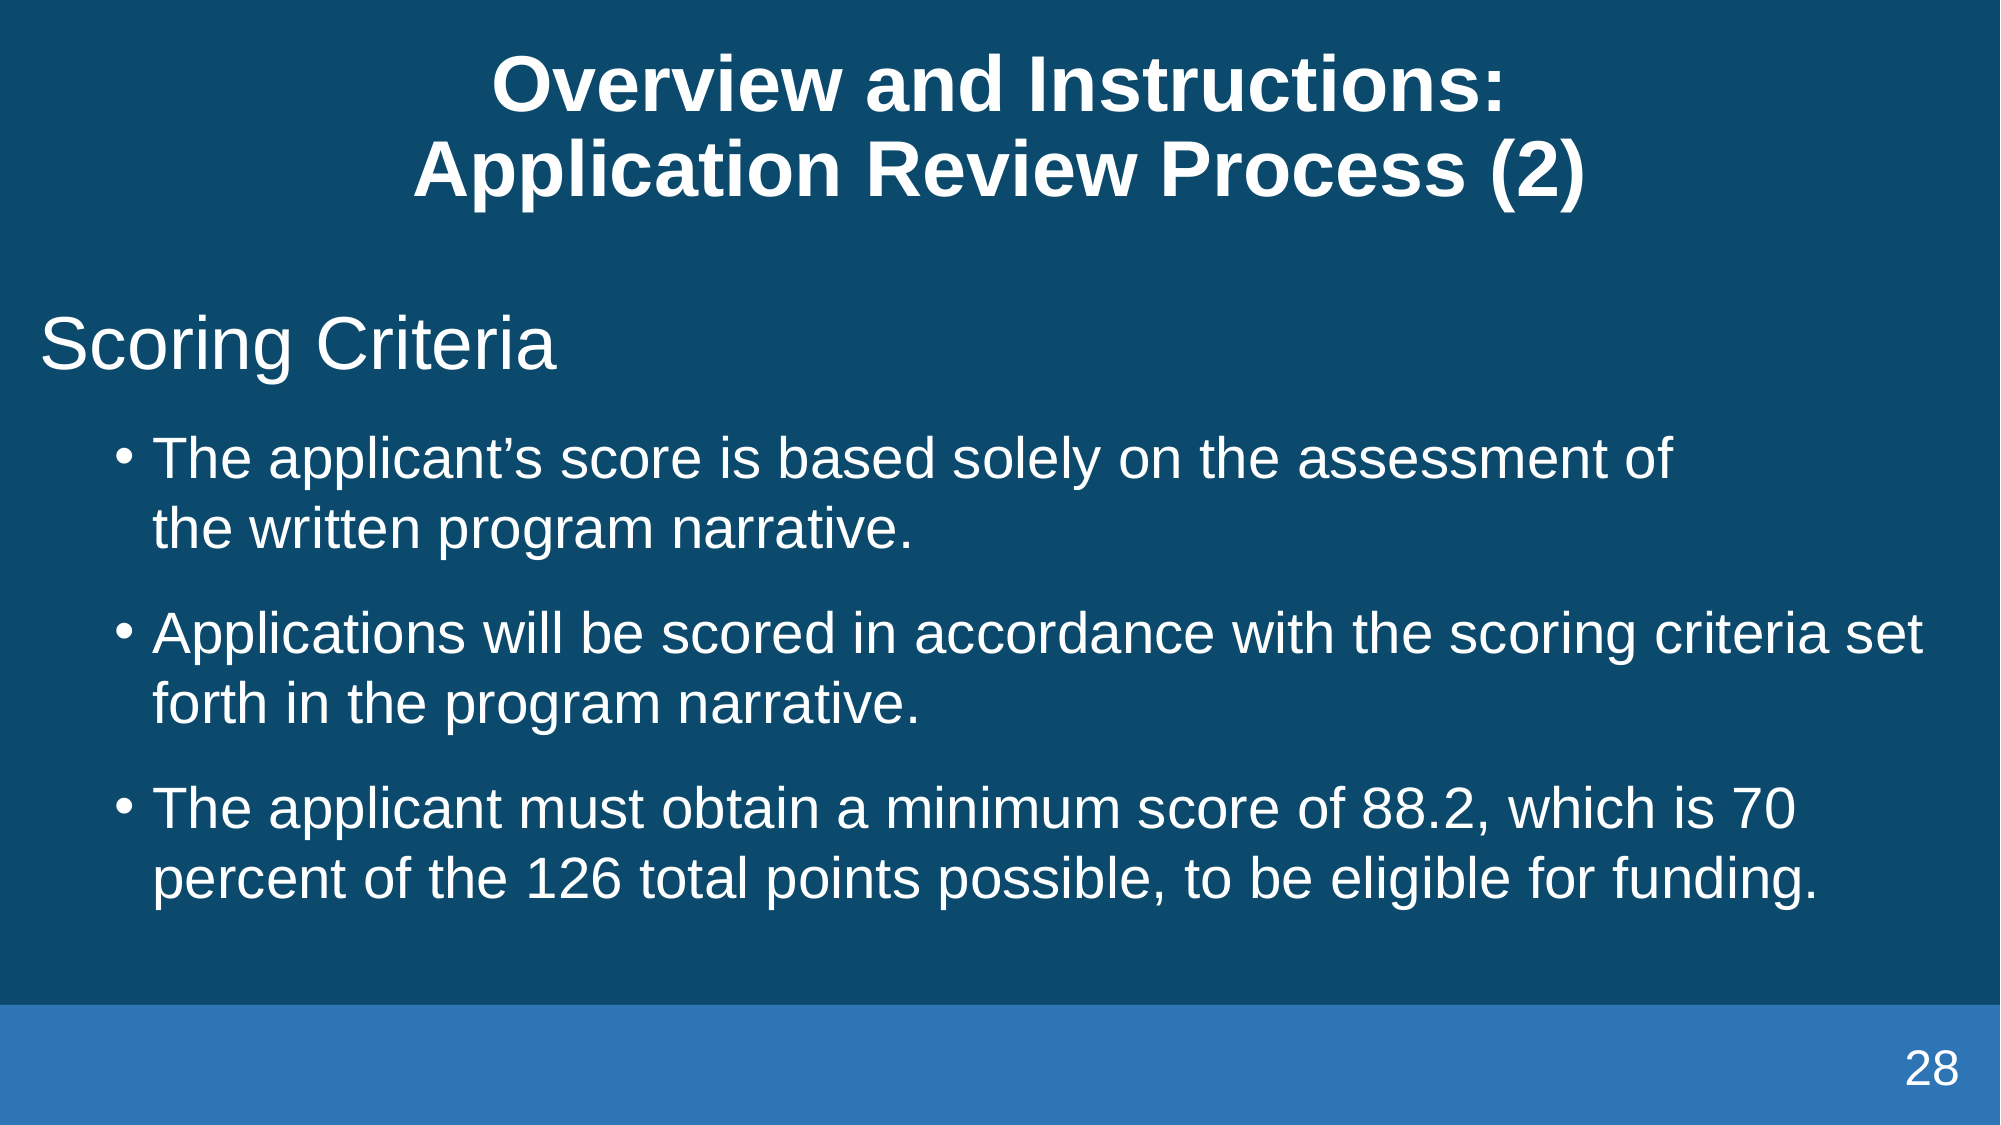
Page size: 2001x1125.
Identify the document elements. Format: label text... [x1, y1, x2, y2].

title Overview and Instructions: Application Review Process (2) [24, 33, 1975, 223]
slide_number 28 [1524, 1035, 1975, 1095]
list Scoring Criteria The applicant’s score is based solely on the assessment of the written program narrative. Applications will be scored in accordance with the scoring criteria set forth in the program narrative. The applicant must obtain a minimum score of 88.2, which is 70 percent of the 126 total points possible, to be eligible for funding. [24, 287, 1975, 997]
